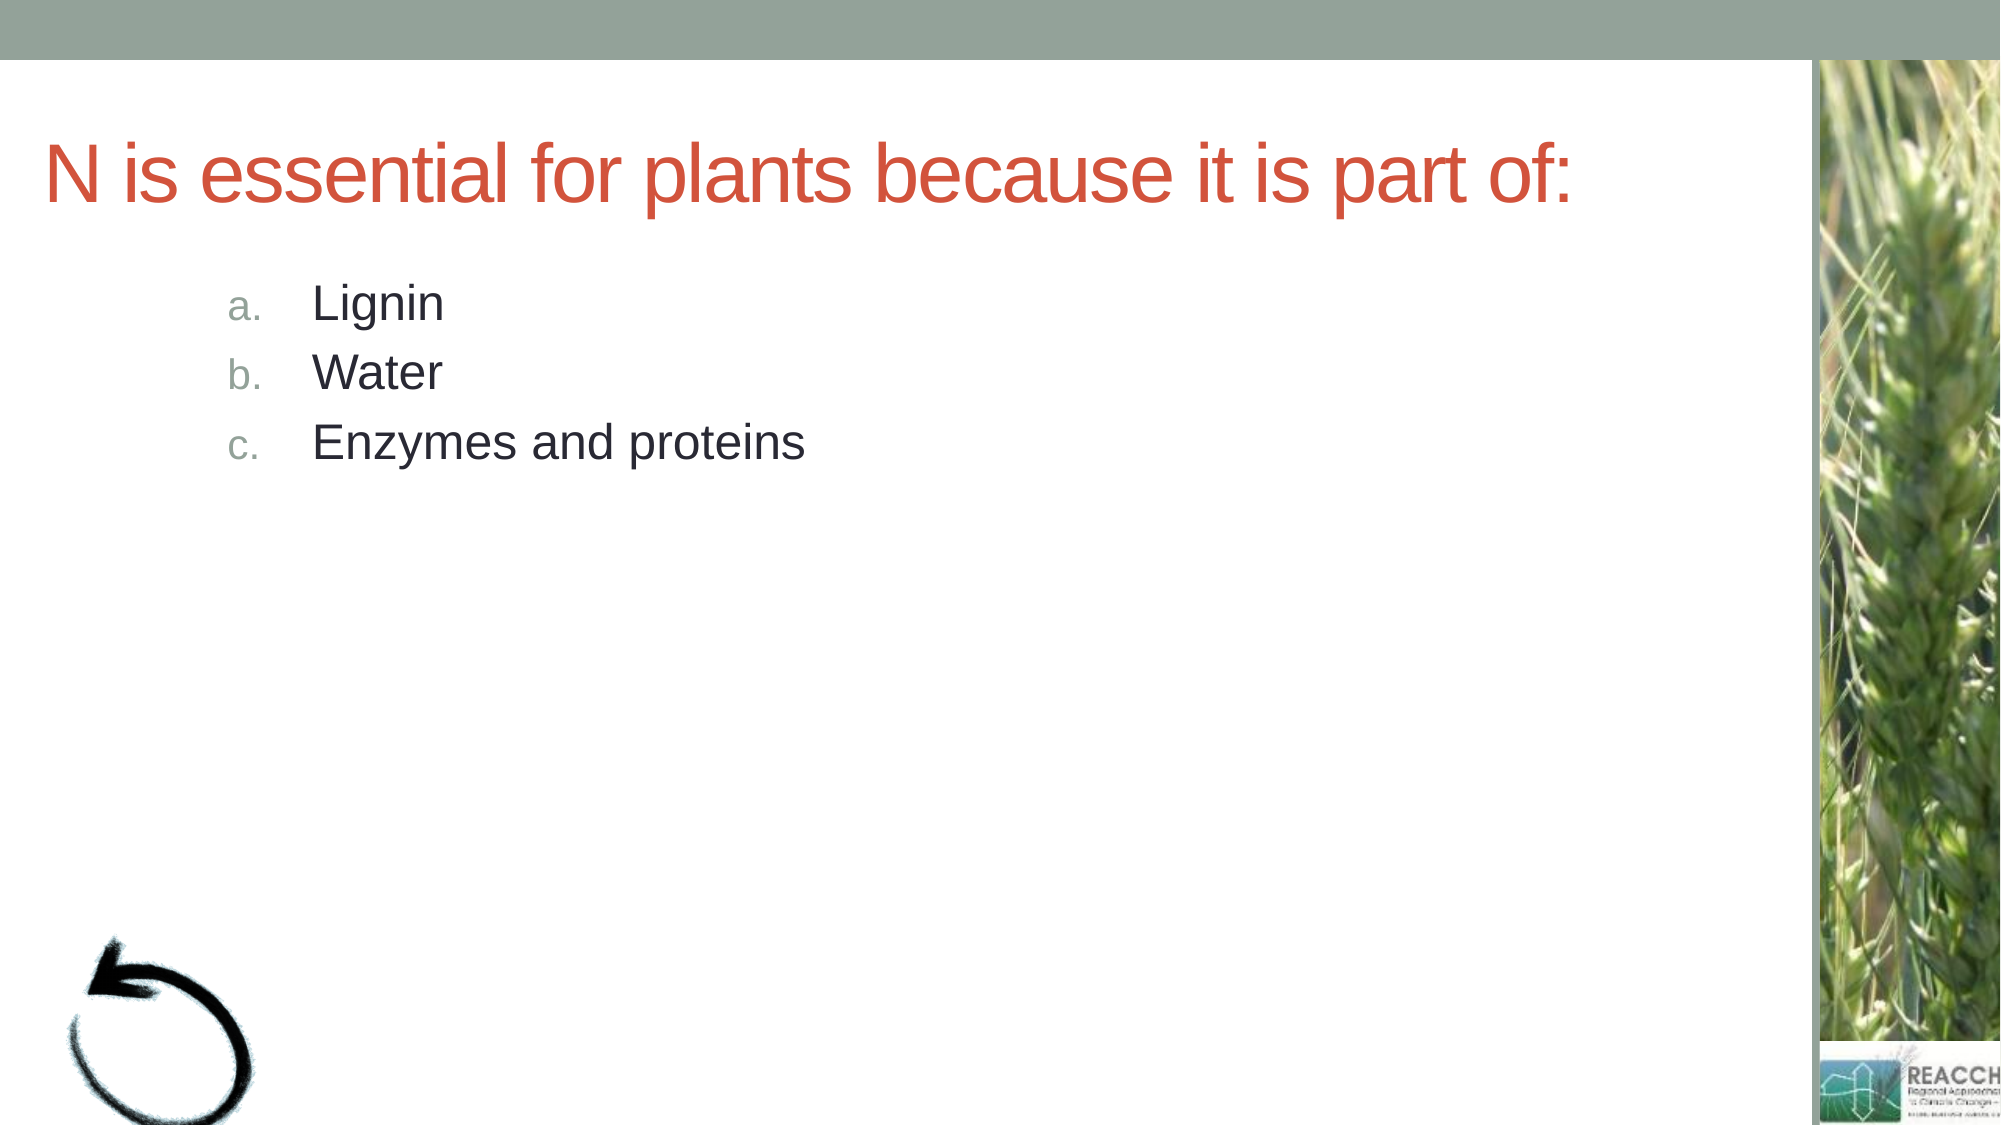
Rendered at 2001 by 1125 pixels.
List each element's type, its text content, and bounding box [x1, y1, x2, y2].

title N is essential for plants because it is part of: [28, 87, 1619, 250]
list Lignin Water Enzymes and proteins [212, 262, 1618, 1063]
picture [1819, 56, 2001, 1125]
